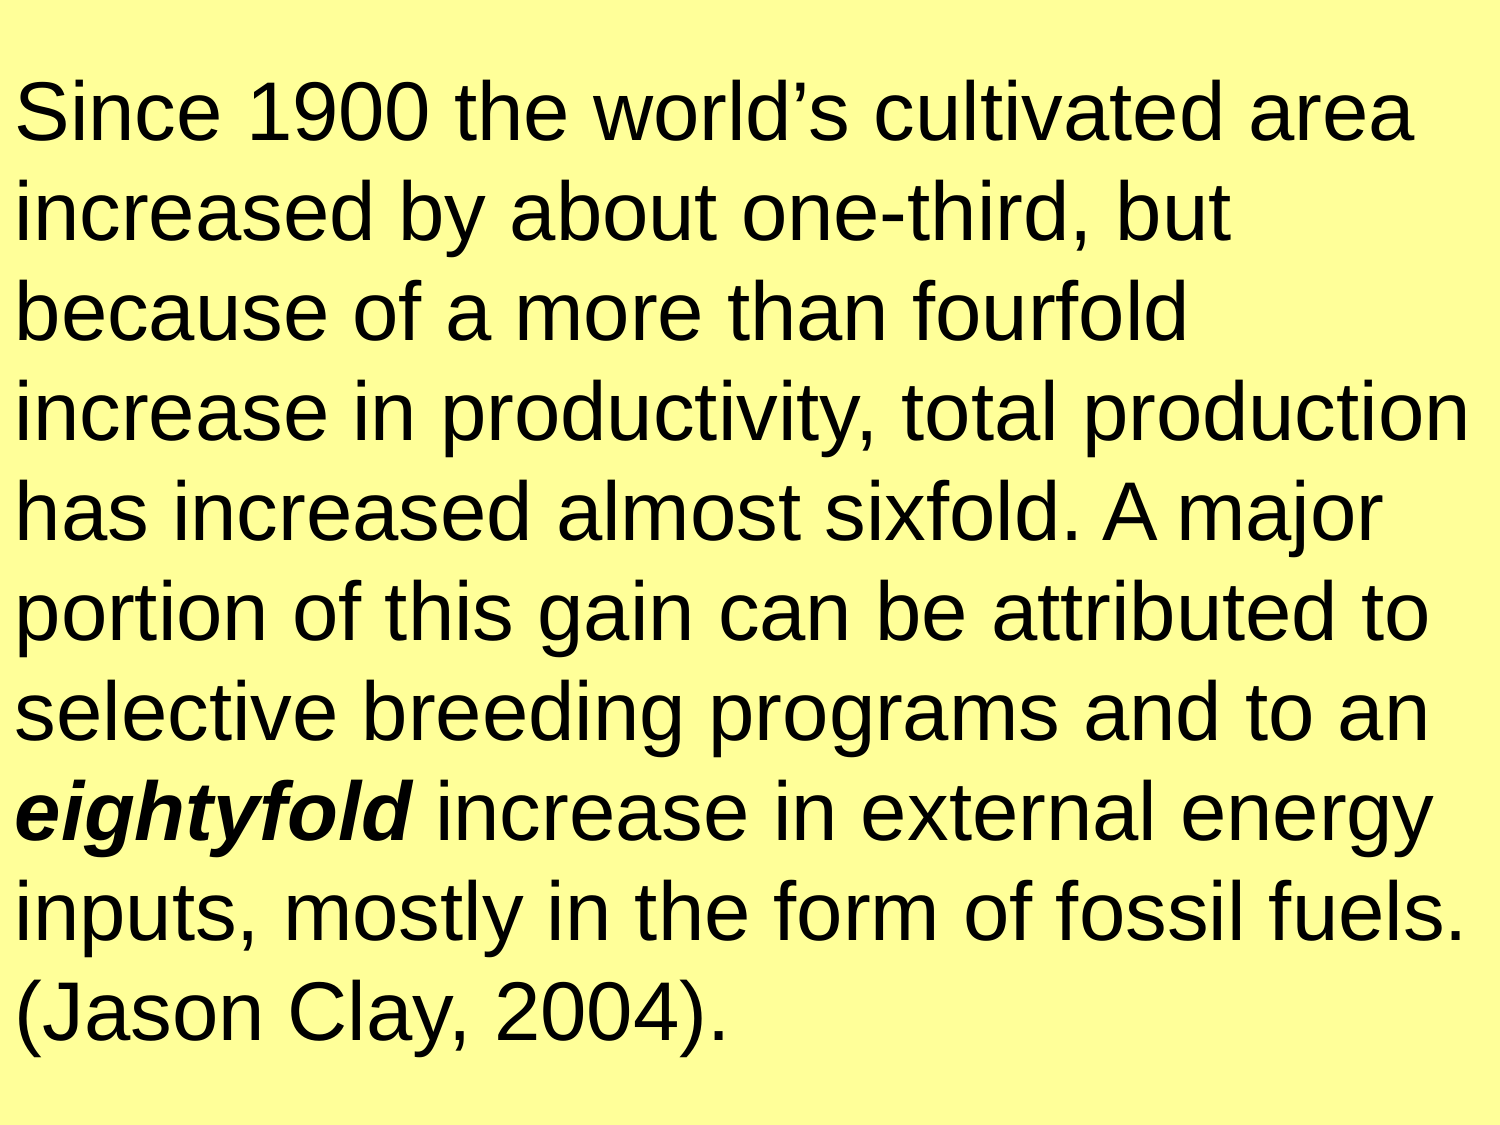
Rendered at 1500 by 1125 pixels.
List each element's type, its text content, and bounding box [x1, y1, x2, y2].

text_box Since 1900 the world’s cultivated area increased by about one-third, but because of a more than fourfold increase in productivity, total production has increased almost sixfold. A major portion of this gain can be attributed to selective breeding programs and to an eightyfold increase in external energy inputs, mostly in the form of fossil fuels. (Jason Clay, 2004). [0, 49, 1500, 1065]
